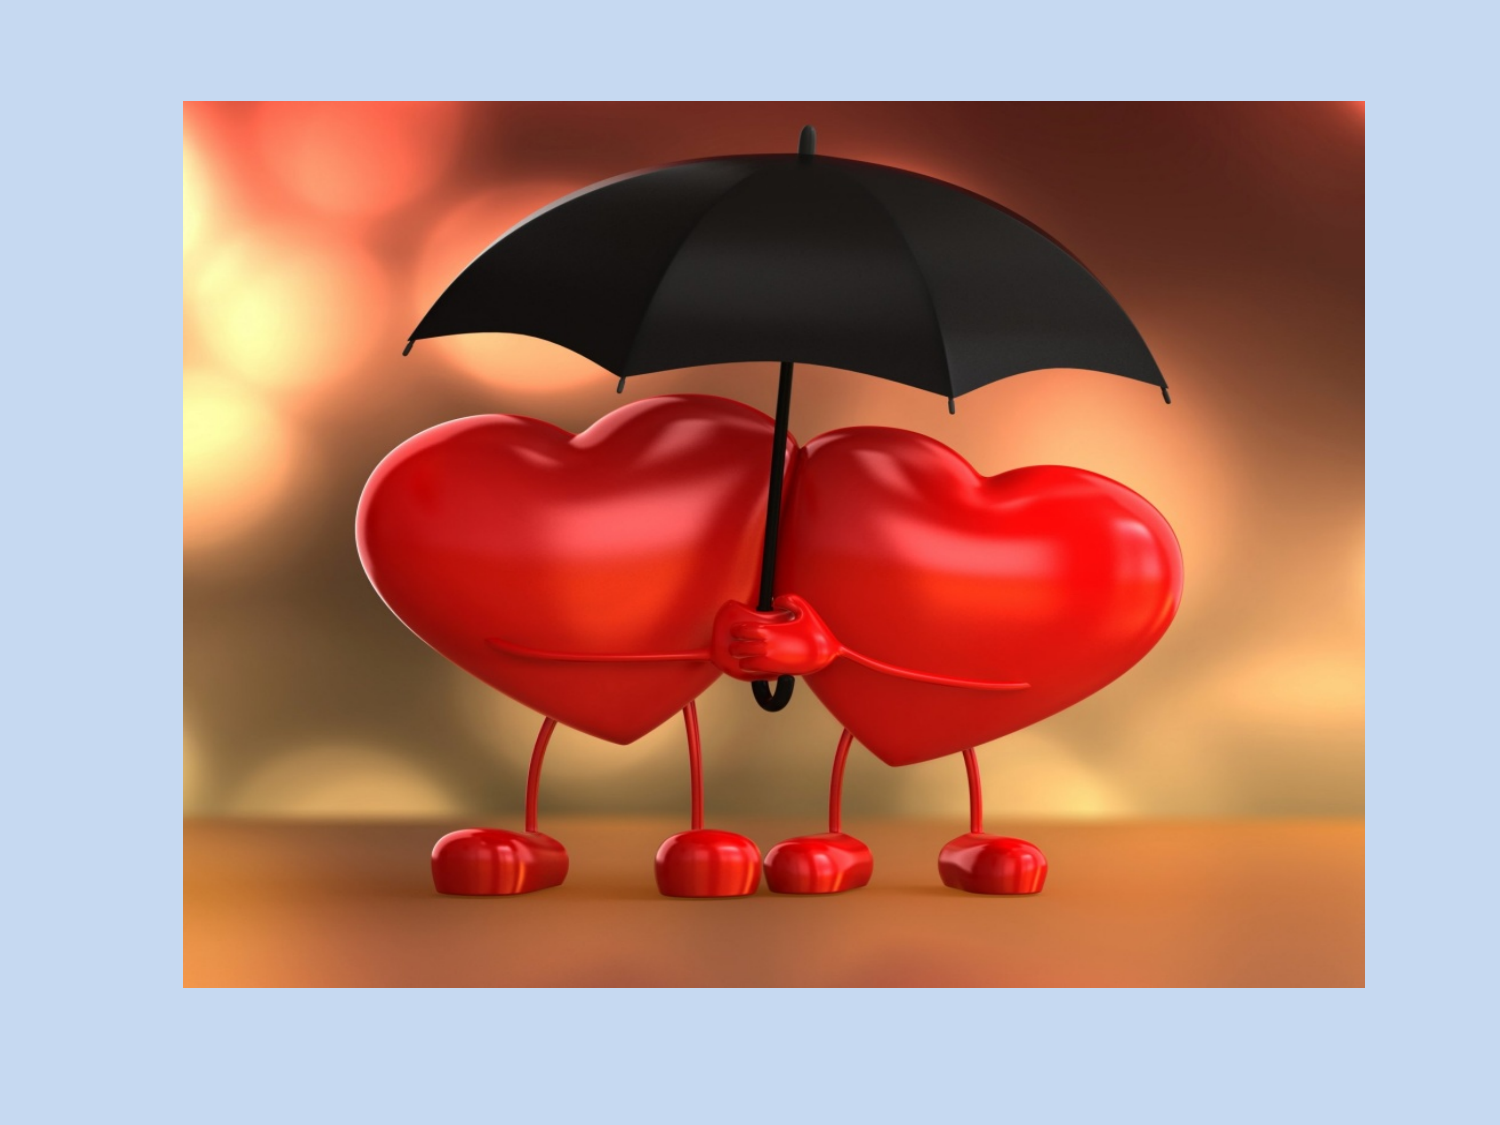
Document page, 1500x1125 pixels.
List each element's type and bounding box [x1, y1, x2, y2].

list [182, 101, 1365, 988]
